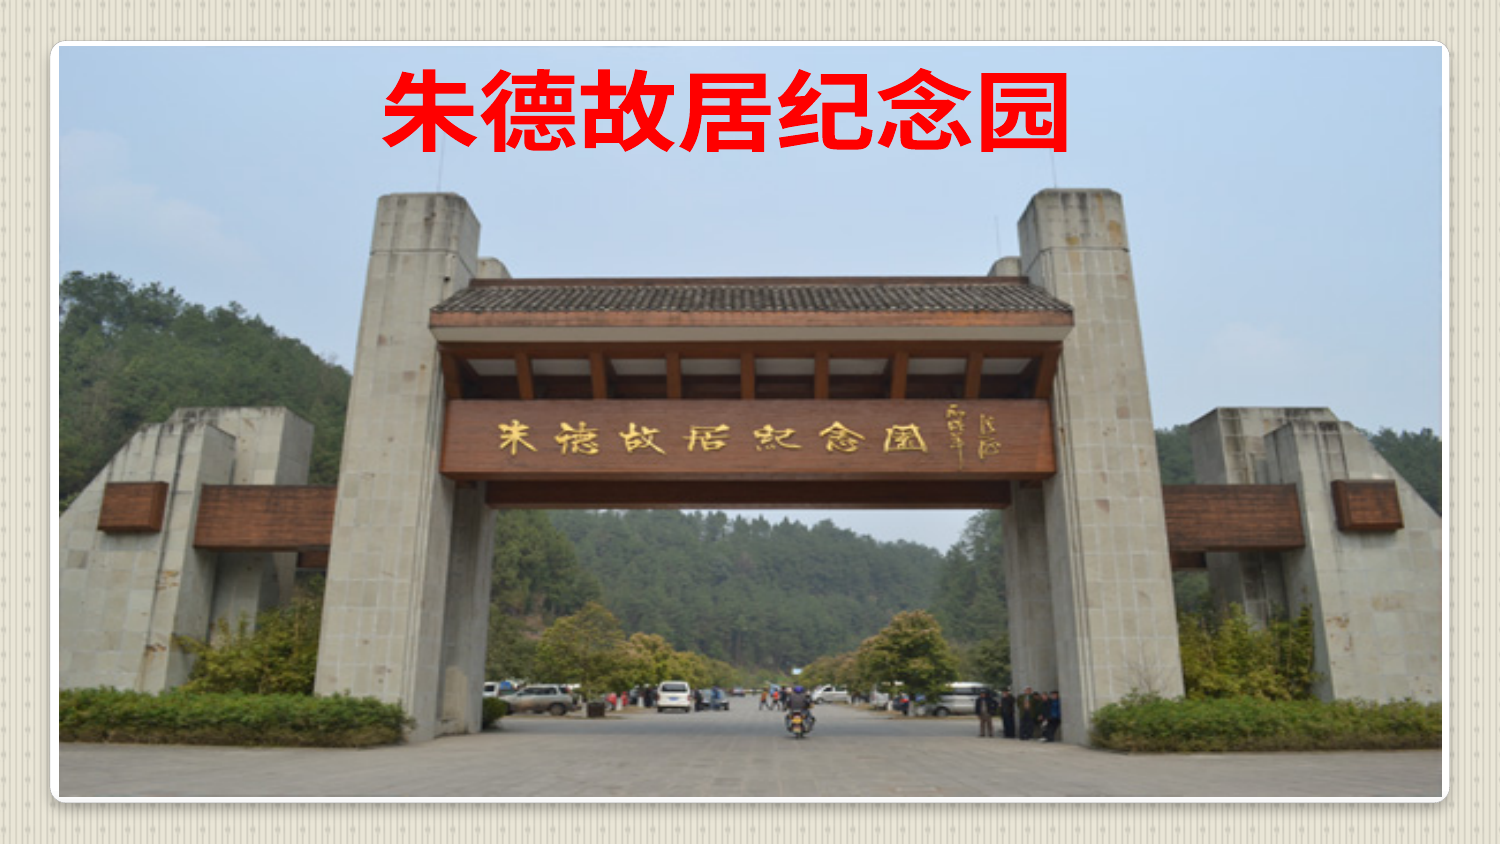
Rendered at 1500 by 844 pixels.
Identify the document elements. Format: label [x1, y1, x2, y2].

picture [59, 46, 1442, 798]
